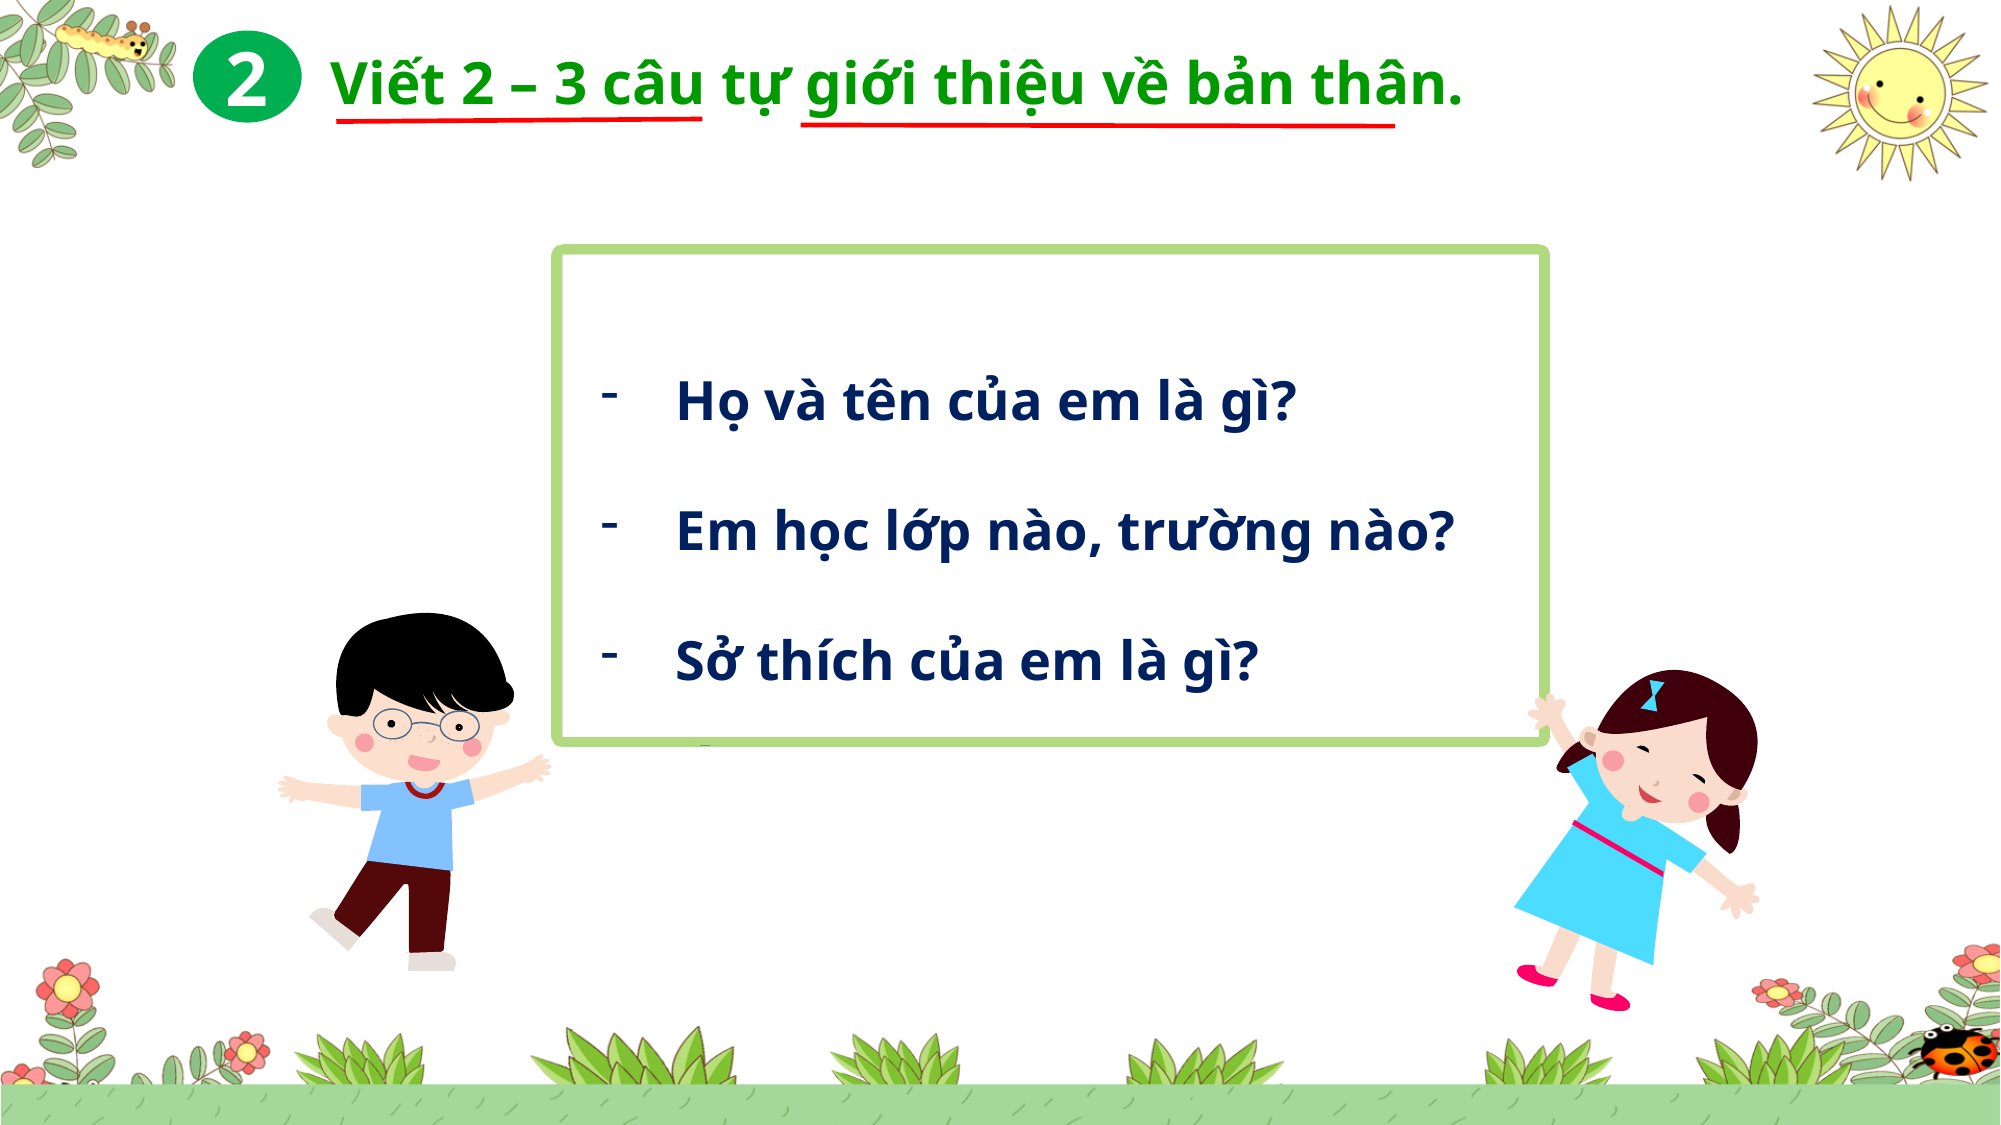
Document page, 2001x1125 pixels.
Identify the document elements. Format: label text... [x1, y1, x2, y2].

picture [0, 0, 2001, 1125]
text_box Viết 2 – 3 câu tự giới thiệu về bản thân. [300, 38, 1616, 124]
text_box 2 [192, 30, 302, 123]
